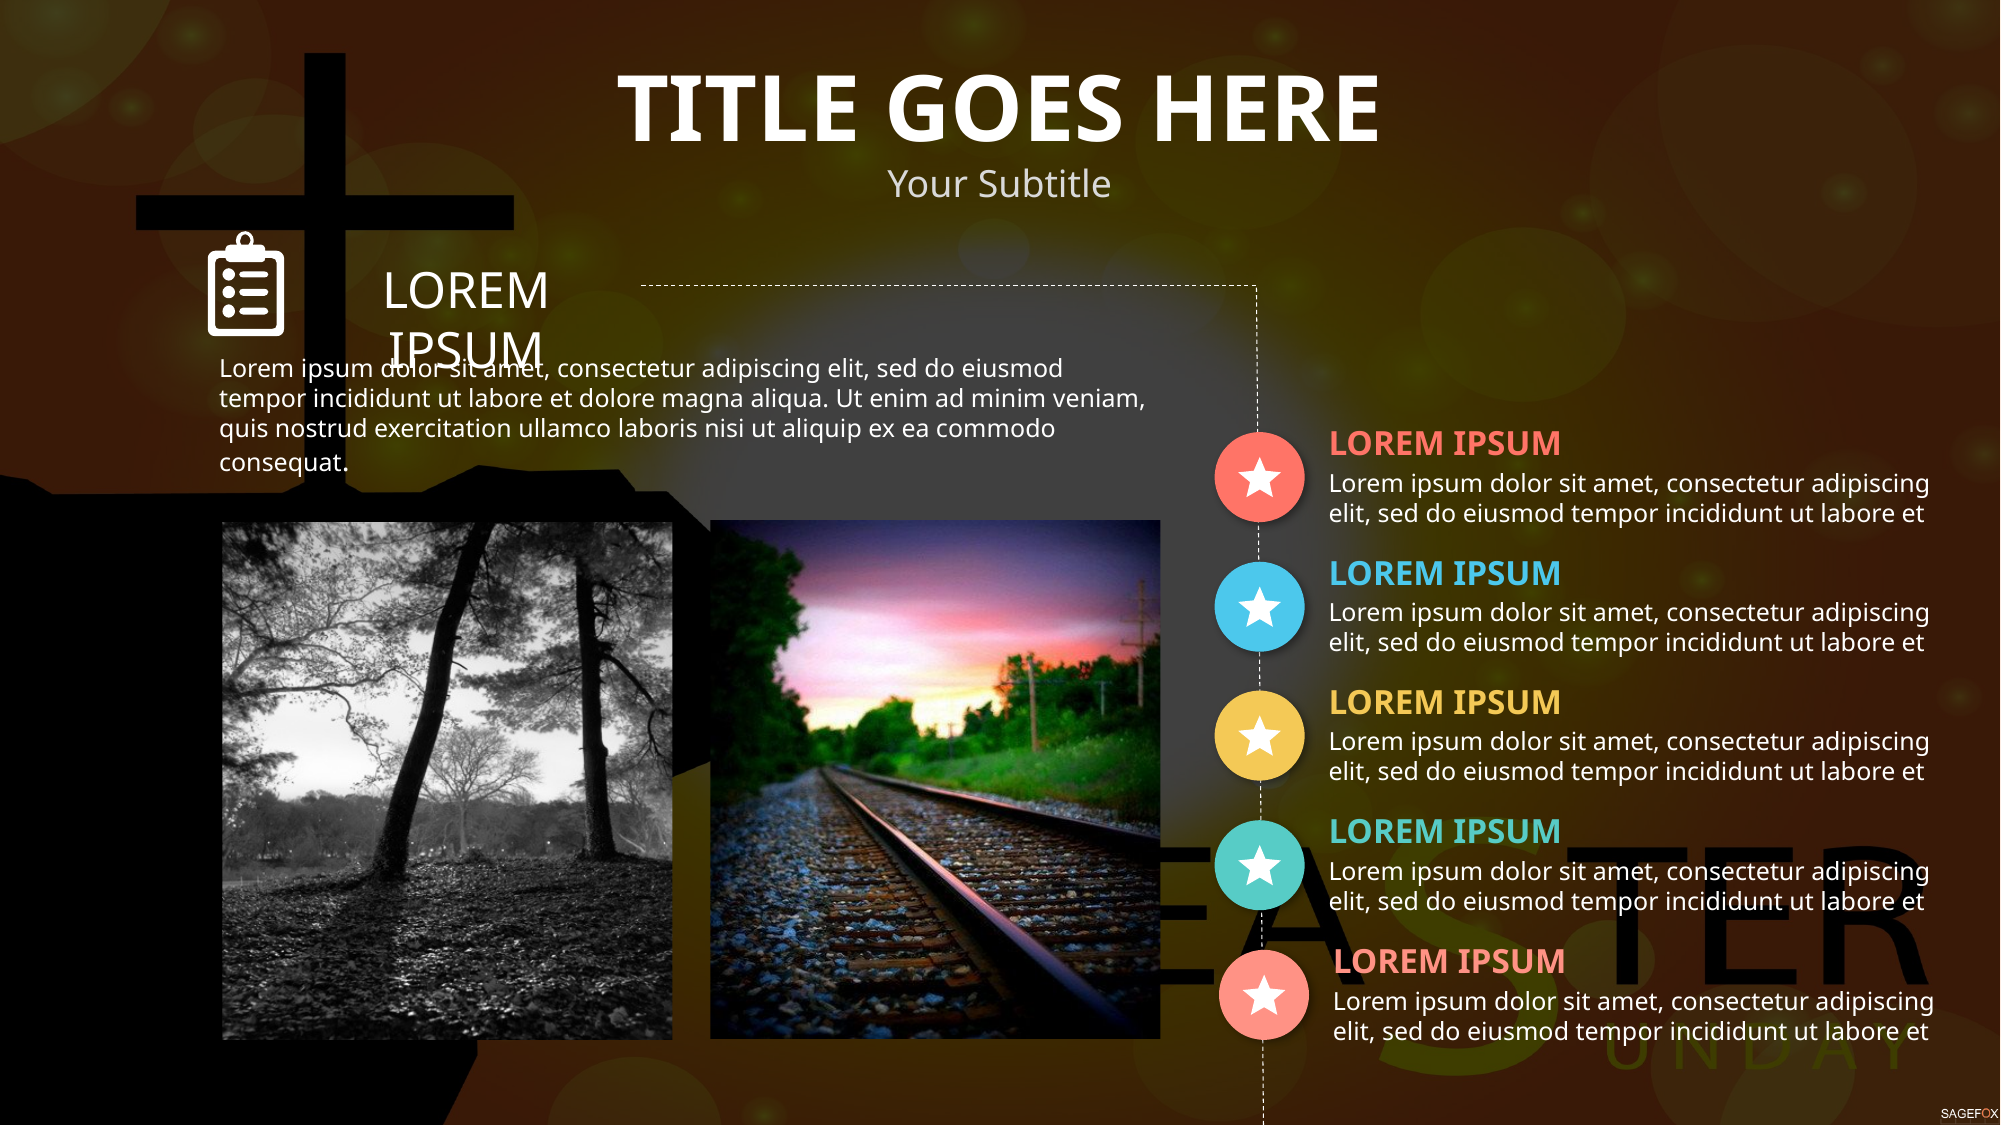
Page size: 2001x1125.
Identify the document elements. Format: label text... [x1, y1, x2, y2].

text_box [1256, 652, 1264, 690]
text_box TITLE GOES HERE Your Subtitle [548, 42, 1452, 212]
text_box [1256, 911, 1264, 949]
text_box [207, 231, 285, 337]
text_box LOREM IPSUM Lorem ipsum dolor sit amet, consectetur adipiscing elit, sed do eiusmod tempor incididunt ut labore et [1318, 805, 1953, 921]
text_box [1256, 287, 1264, 432]
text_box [1214, 561, 1305, 652]
picture [0, 0, 2001, 1125]
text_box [1214, 432, 1305, 523]
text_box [1256, 1040, 1264, 1125]
text_box Lorem ipsum dolor sit amet, consectetur adipiscing elit, sed do eiusmod tempor incididunt ut labore et dolore magna aliqua. Ut enim ad minim veniam, quis nostrud exercitation ullamco laboris nisi ut aliquip ex ea commodo consequat. [204, 344, 1168, 485]
text_box LOREM IPSUM Lorem ipsum dolor sit amet, consectetur adipiscing elit, sed do eiusmod tempor incididunt ut labore et [1318, 546, 1953, 662]
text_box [1214, 820, 1305, 911]
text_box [1256, 781, 1264, 820]
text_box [1256, 523, 1264, 561]
text_box LOREM IPSUM Lorem ipsum dolor sit amet, consectetur adipiscing elit, sed do eiusmod tempor incididunt ut labore et [1318, 417, 1953, 533]
text_box LOREM IPSUM [292, 250, 642, 344]
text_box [1214, 690, 1305, 781]
text_box LOREM IPSUM Lorem ipsum dolor sit amet, consectetur adipiscing elit, sed do eiusmod tempor incididunt ut labore et [1318, 675, 1953, 791]
text_box [221, 521, 673, 1041]
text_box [1218, 949, 1309, 1040]
text_box LOREM IPSUM Lorem ipsum dolor sit amet, consectetur adipiscing elit, sed do eiusmod tempor incididunt ut labore et [1322, 935, 1958, 1050]
text_box [709, 520, 1161, 1039]
